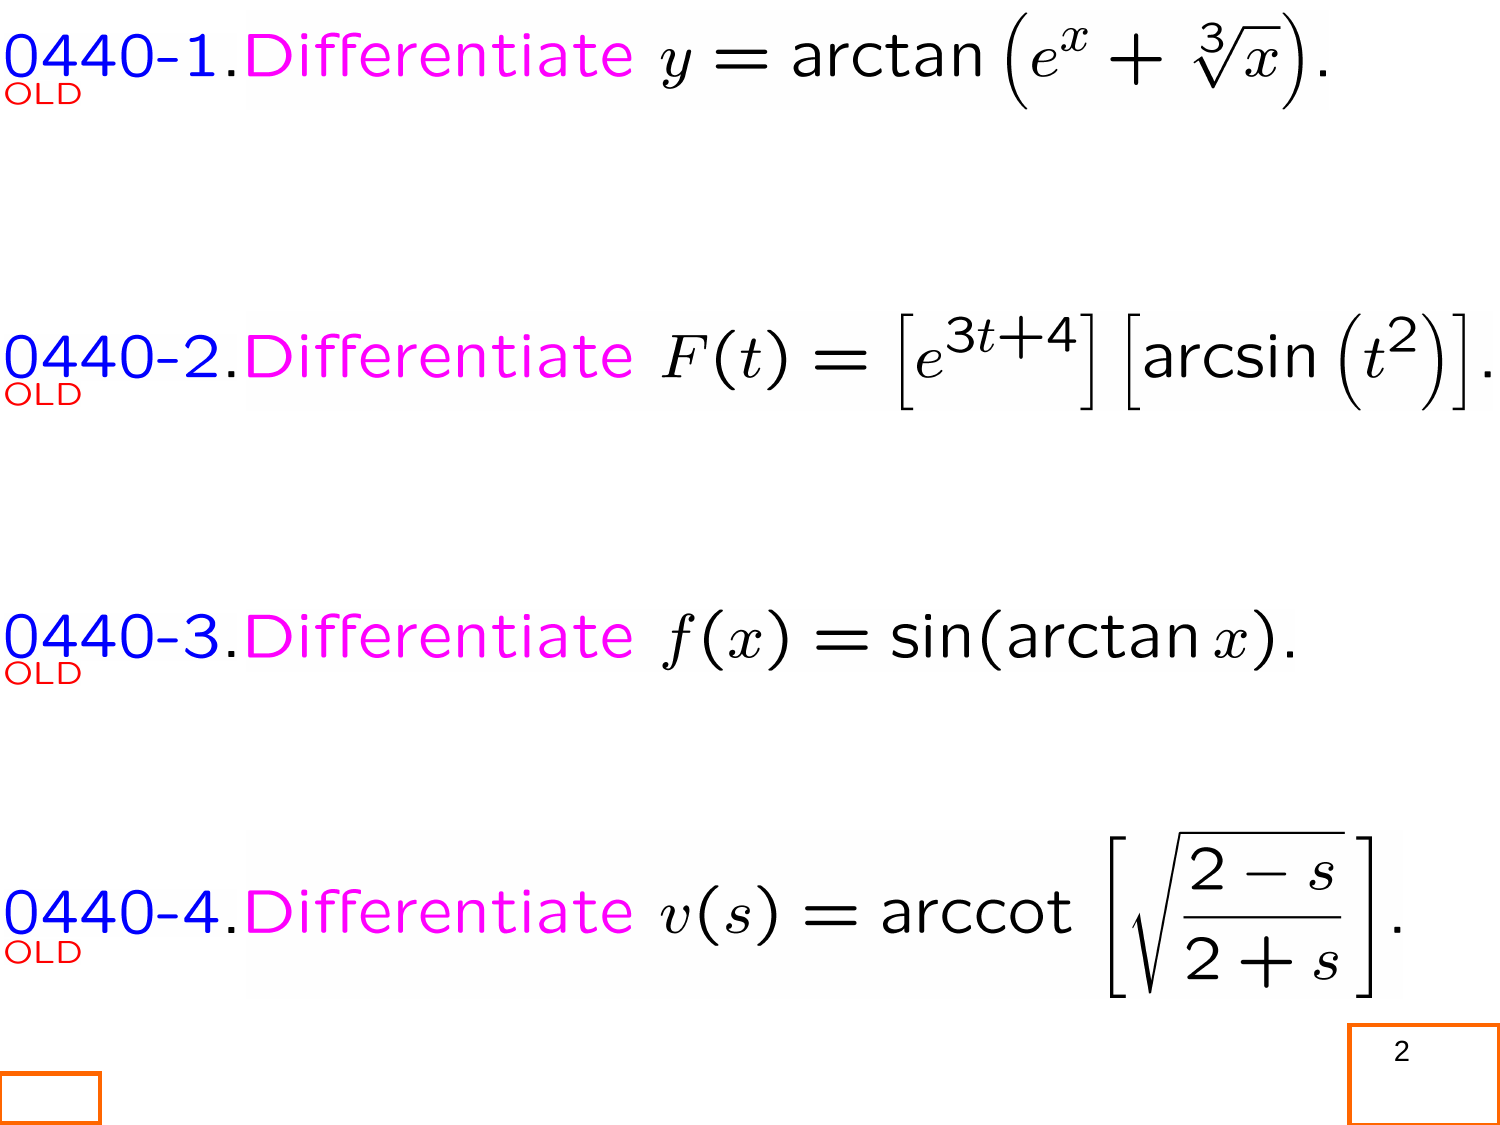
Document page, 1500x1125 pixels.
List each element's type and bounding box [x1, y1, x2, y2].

picture [3, 939, 81, 966]
picture [246, 830, 1403, 999]
picture [3, 613, 237, 687]
picture [3, 333, 238, 407]
picture [246, 609, 1295, 672]
text_box [0, 1073, 100, 1124]
picture [3, 32, 238, 107]
picture [3, 889, 237, 937]
picture [246, 10, 1329, 110]
text_box [1349, 1025, 1500, 1125]
picture [246, 311, 1493, 411]
